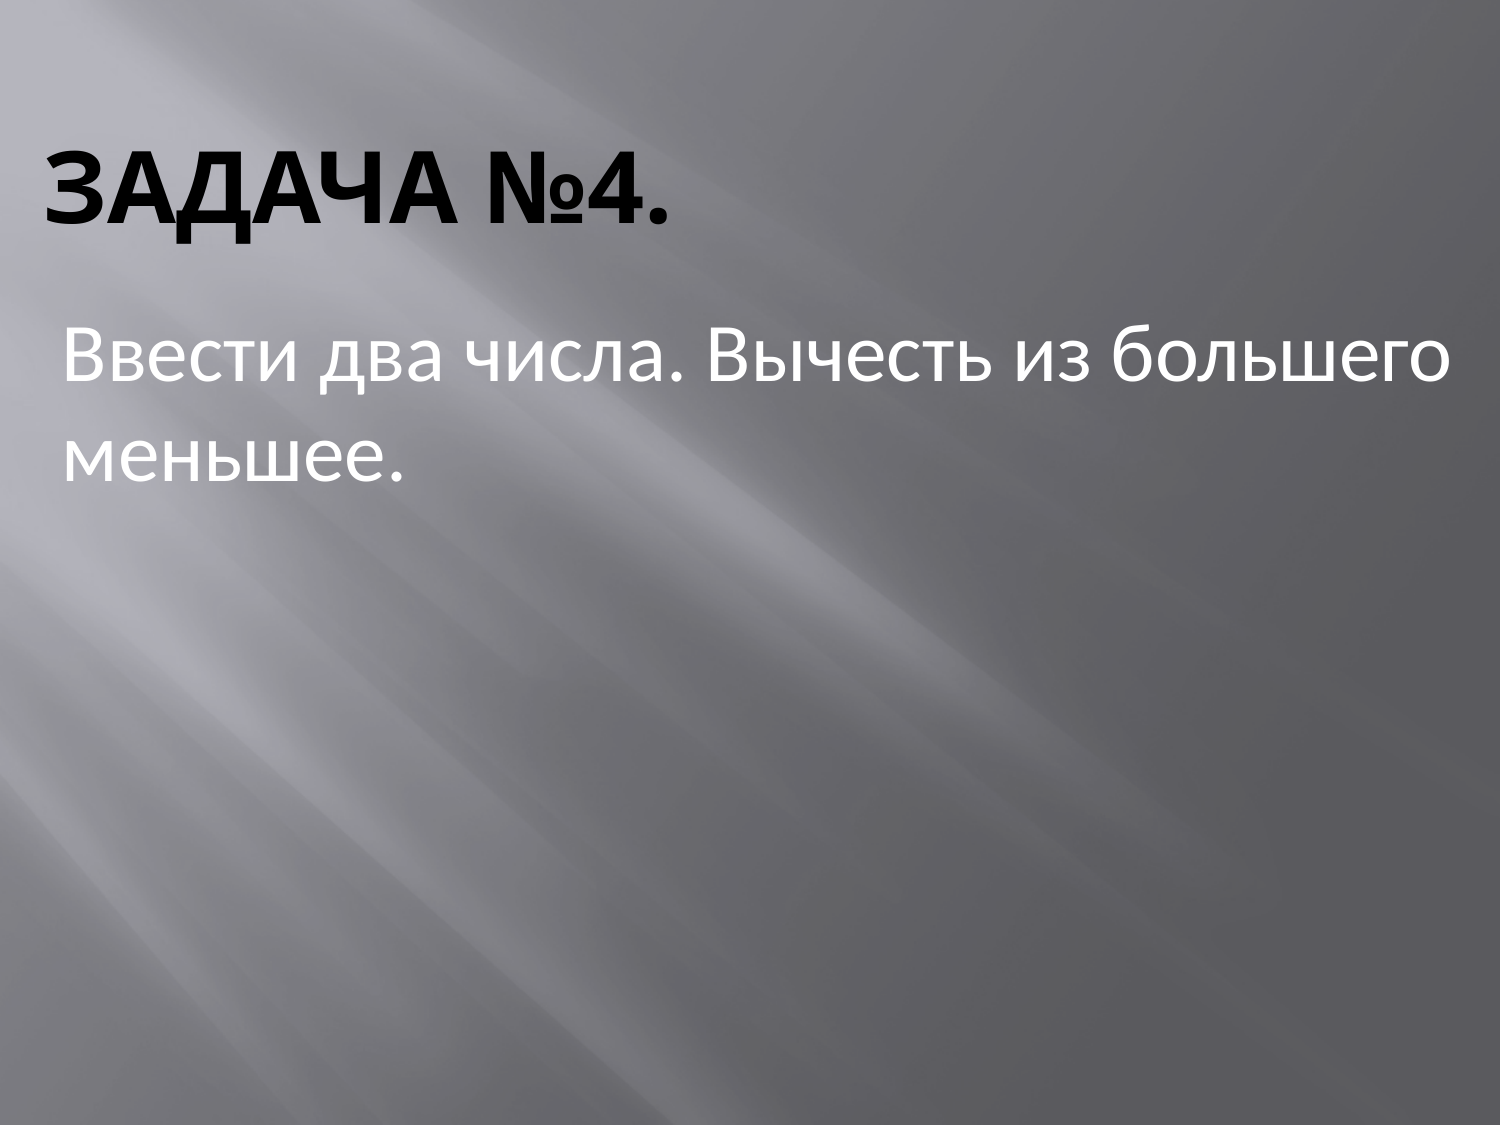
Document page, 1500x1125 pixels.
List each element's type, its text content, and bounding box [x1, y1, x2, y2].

title Задача №4. [35, 87, 1270, 244]
text_box Ввести два числа. Вычесть из большего меньшее. [47, 290, 1500, 1125]
